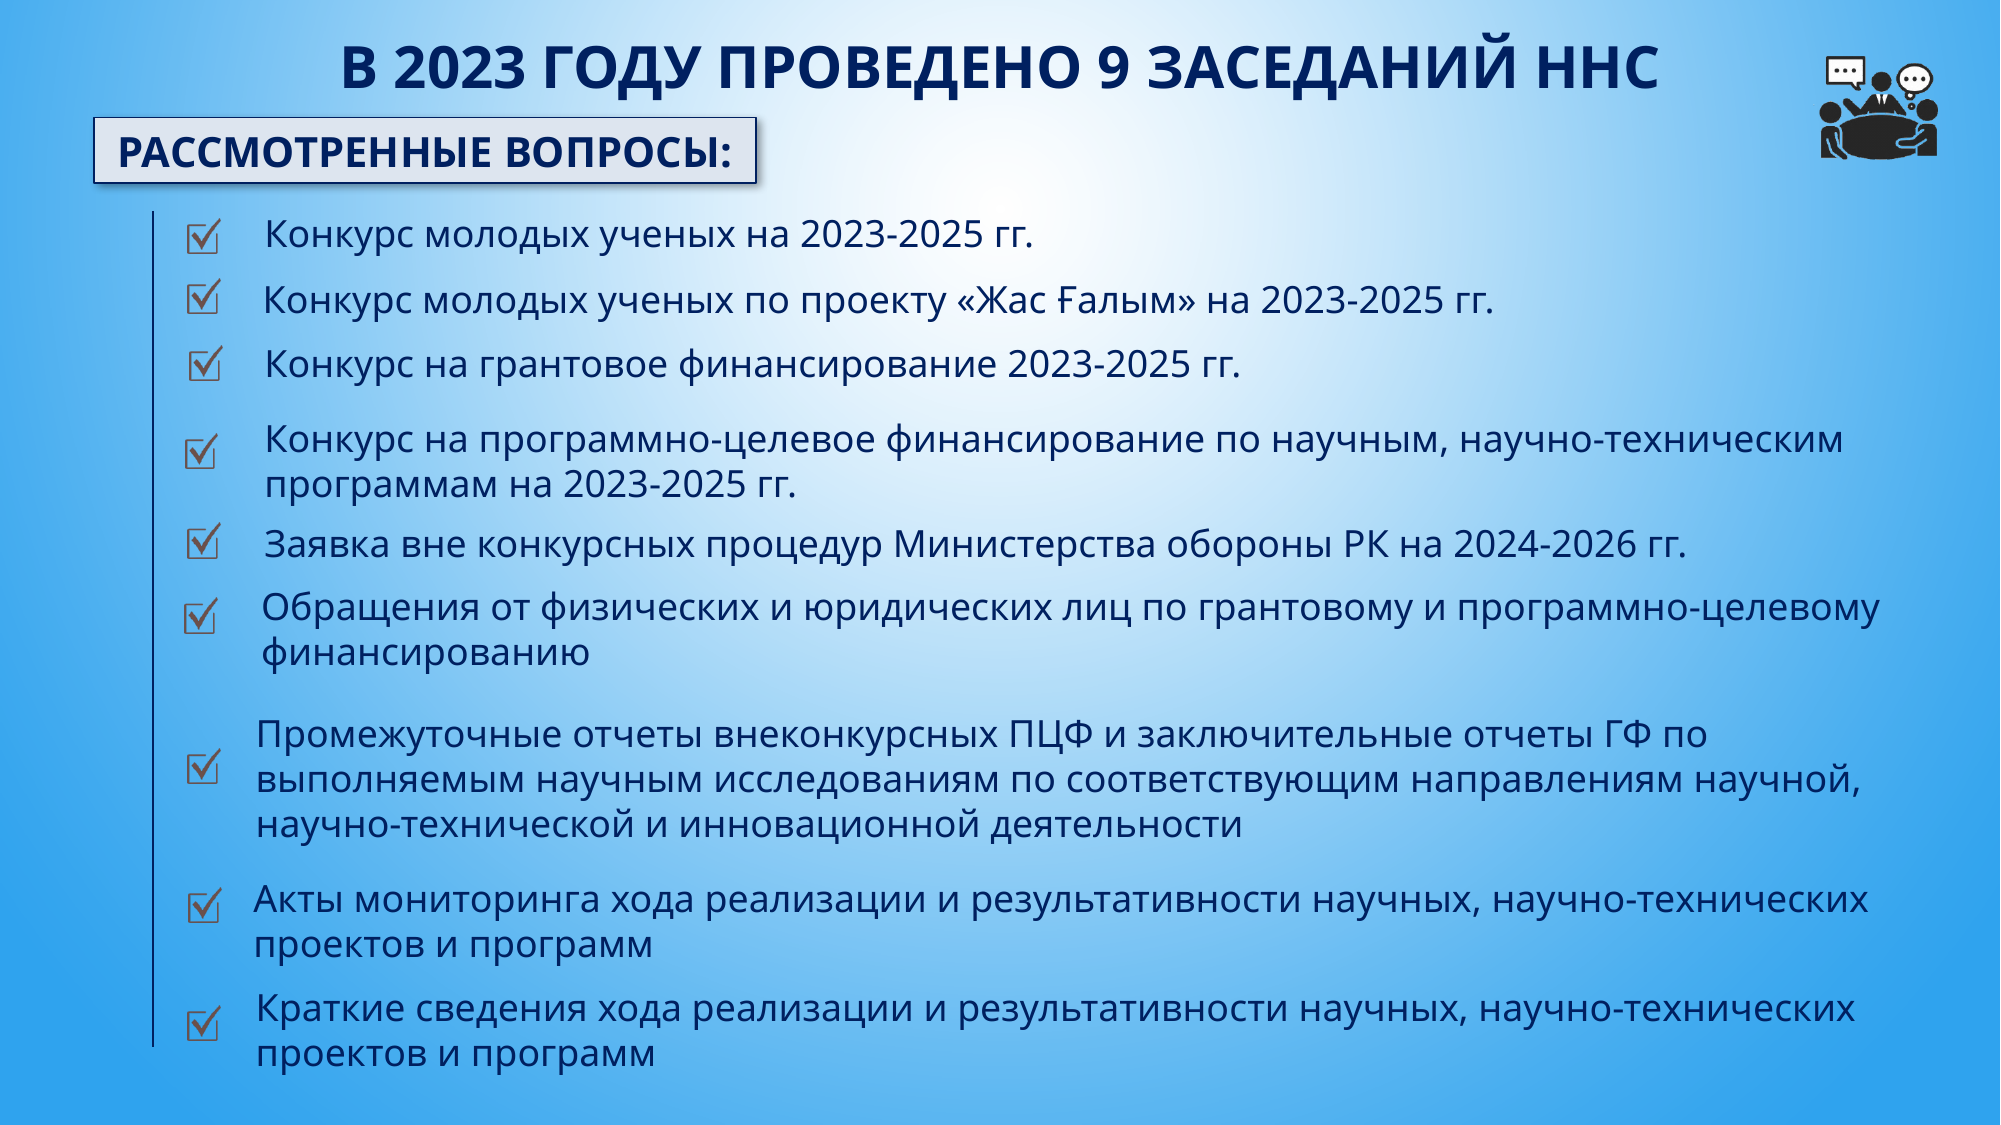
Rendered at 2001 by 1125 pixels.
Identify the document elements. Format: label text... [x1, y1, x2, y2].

text_box Конкурс на грантовое финансирование 2023-2025 гг. [249, 332, 1916, 392]
text_box Конкурс молодых ученых на 2023-2025 гг. [249, 202, 1916, 262]
text_box РАССМОТРЕННЫЕ ВОПРОСЫ: [93, 117, 757, 184]
text_box Конкурс на программно-целевое финансирование по научным, научно-техническим программам на 2023-2025 гг. [249, 407, 1916, 513]
picture [0, 0, 2000, 1125]
text_box Акты мониторинга хода реализации и результативности научных, научно-технических проектов и программ [238, 867, 1960, 972]
text_box Заявка вне конкурсных процедур Министерства обороны РК на 2024-2026 гг. [249, 513, 1916, 573]
text_box Краткие сведения хода реализации и результативности научных, научно-технических проектов и программ [240, 976, 1962, 1081]
text_box Обращения от физических и юридических лиц по грантовому и программно-целевому финансированию [246, 575, 1967, 681]
title В 2023 ГОДУ ПРОВЕДЕНО 9 ЗАСЕДАНИЙ ННС [137, 24, 1863, 117]
text_box Конкурс молодых ученых по проекту «Жас Ғалым» на 2023-2025 гг. [247, 268, 1914, 329]
text_box Промежуточные отчеты внеконкурсных ПЦФ и заключительные отчеты ГФ по выполняемым научным исследованиям по соответствующим направлениям научной, научно-технической и инновационной деятельности [240, 702, 1962, 853]
